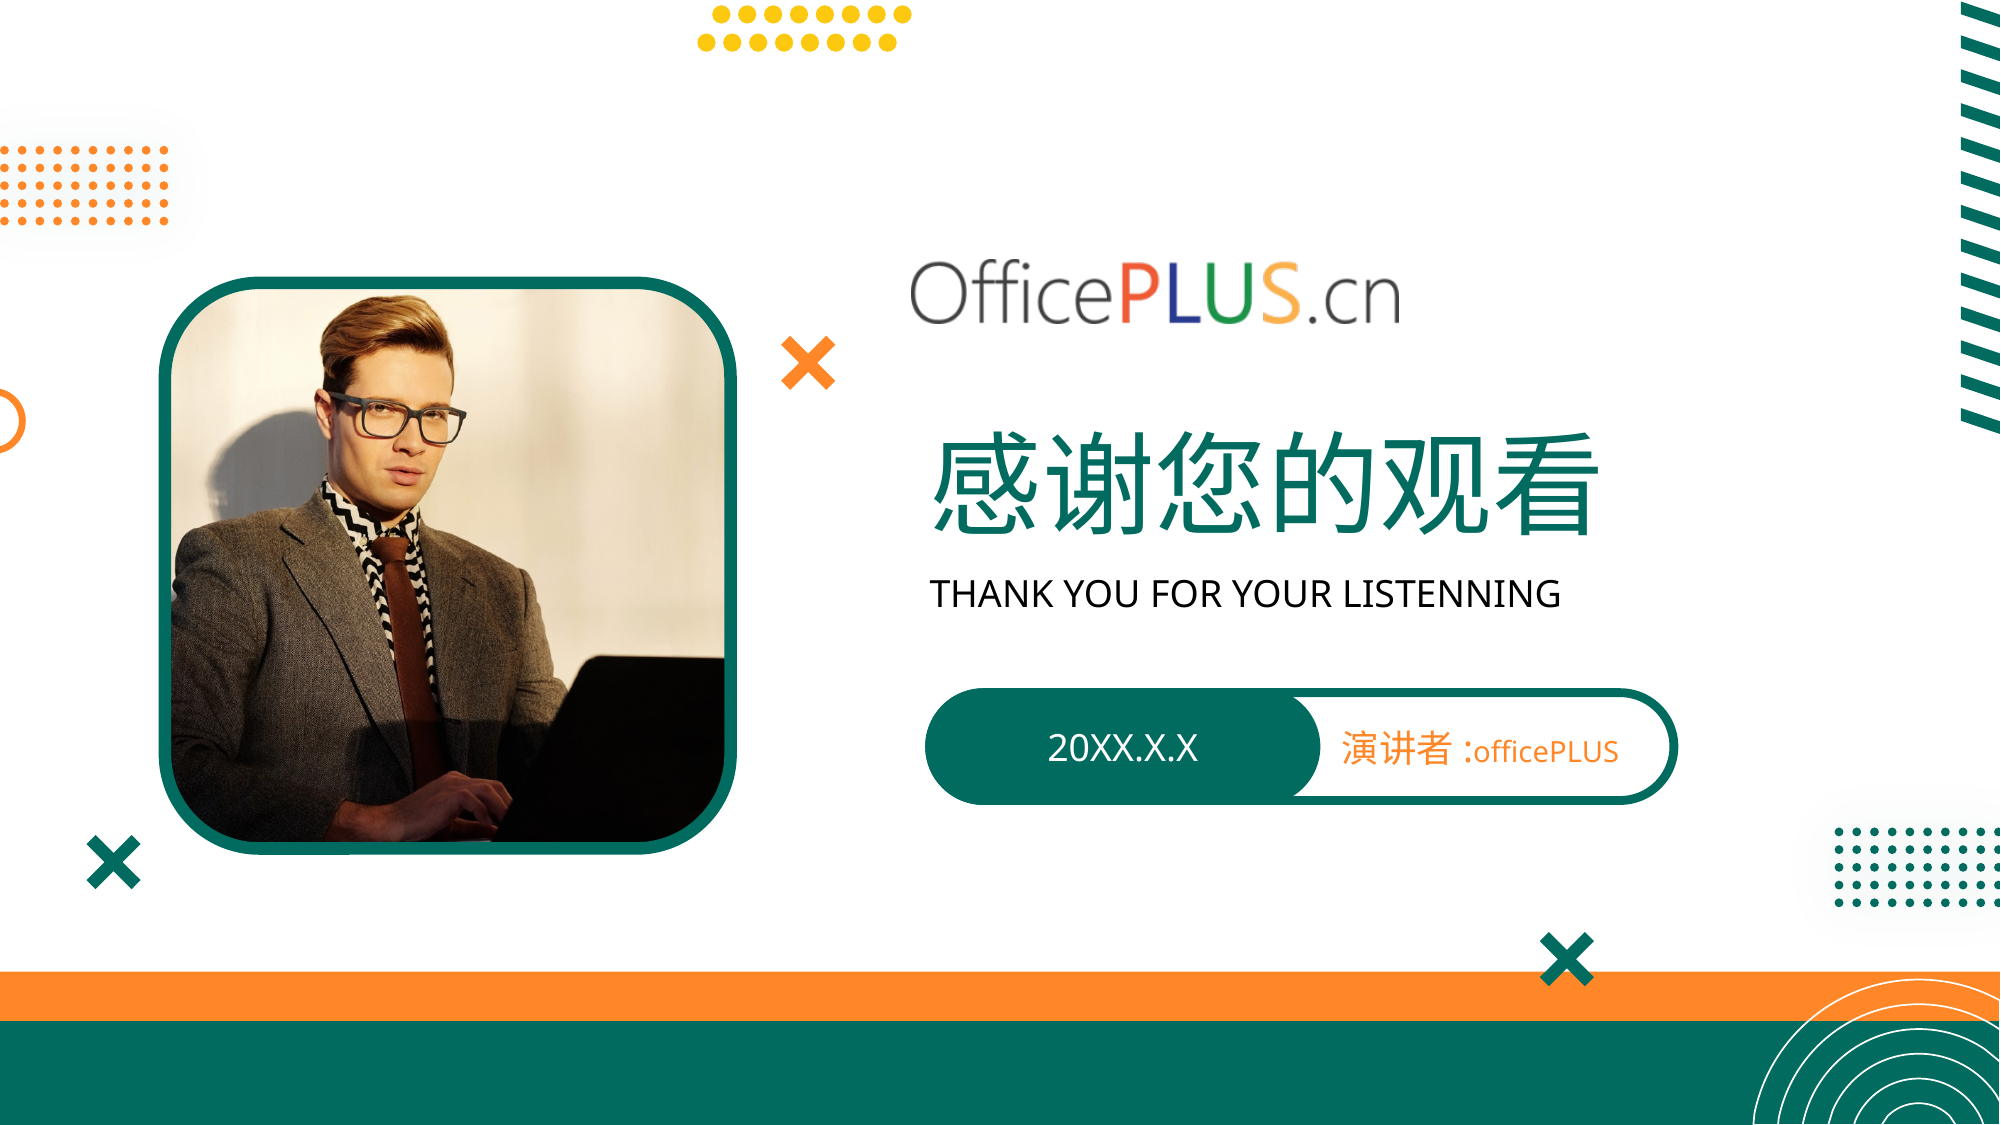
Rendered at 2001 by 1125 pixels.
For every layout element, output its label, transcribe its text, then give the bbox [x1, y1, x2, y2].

text_box [1851, 897, 1863, 909]
text_box [87, 162, 99, 174]
text_box [0, 387, 27, 455]
text_box [87, 144, 99, 156]
text_box [163, 281, 732, 850]
text_box [87, 197, 99, 209]
text_box [1904, 826, 1916, 838]
text_box [16, 144, 28, 156]
text_box [1851, 861, 1863, 873]
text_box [1764, 198, 2000, 238]
text_box [158, 162, 170, 174]
text_box [140, 180, 152, 192]
text_box 感谢您的观看 [929, 414, 1674, 551]
text_box [105, 162, 117, 174]
text_box [1752, 978, 2000, 1125]
text_box [1868, 826, 1881, 838]
text_box [1868, 879, 1881, 891]
text_box [1851, 844, 1863, 856]
text_box [1922, 897, 1934, 909]
text_box [1957, 826, 1969, 838]
text_box [52, 215, 64, 227]
text_box [34, 162, 46, 174]
text_box [1992, 897, 2000, 909]
text_box [105, 180, 117, 192]
text_box [1852, 1077, 1985, 1125]
text_box [84, 833, 143, 891]
text_box [1886, 897, 1898, 909]
text_box [1922, 844, 1934, 856]
text_box [1851, 879, 1863, 891]
text_box [34, 180, 46, 192]
text_box [16, 180, 28, 192]
text_box [52, 144, 64, 156]
text_box [158, 144, 170, 156]
text_box [1801, 1028, 2000, 1125]
text_box [140, 215, 152, 227]
text_box [0, 197, 10, 209]
text_box [122, 215, 134, 227]
text_box [1904, 897, 1916, 909]
text_box [1868, 844, 1881, 856]
text_box [69, 197, 81, 209]
text_box [1992, 844, 2000, 856]
text_box [1904, 861, 1916, 873]
text_box [1957, 844, 1969, 856]
text_box [1975, 861, 1987, 873]
text_box [1922, 879, 1934, 891]
text_box [52, 197, 64, 209]
text_box [34, 215, 46, 227]
text_box [1886, 826, 1898, 838]
text_box [69, 162, 81, 174]
text_box [0, 215, 10, 227]
text_box [0, 971, 2000, 1022]
text_box [0, 144, 10, 156]
text_box [16, 197, 28, 209]
text_box [1975, 844, 1987, 856]
text_box [52, 180, 64, 192]
text_box [1992, 879, 2000, 891]
text_box [1922, 826, 1934, 838]
text_box [1886, 844, 1898, 856]
text_box [1992, 861, 2000, 873]
text_box [1939, 861, 1951, 873]
text_box [1975, 826, 1987, 838]
text_box [122, 162, 134, 174]
text_box [1833, 844, 1845, 856]
text_box [122, 180, 134, 192]
text_box [1939, 897, 1951, 909]
text_box [1957, 879, 1969, 891]
text_box [1880, 1102, 1958, 1125]
text_box [1851, 826, 1863, 838]
text_box [122, 144, 134, 156]
text_box [140, 162, 152, 174]
text_box [1904, 879, 1916, 891]
text_box [87, 180, 99, 192]
text_box [1922, 861, 1934, 873]
text_box [1992, 826, 2000, 838]
text_box [1886, 861, 1898, 873]
text_box [1868, 861, 1881, 873]
text_box [105, 197, 117, 209]
text_box [1975, 897, 1987, 909]
text_box THANK YOU FOR YOUR LISTENNING [929, 569, 1696, 616]
text_box [0, 162, 10, 174]
text_box [105, 215, 117, 227]
text_box [1957, 861, 1969, 873]
text_box [16, 162, 28, 174]
text_box [1957, 897, 1969, 909]
text_box [34, 144, 46, 156]
text_box [1886, 879, 1898, 891]
text_box [1833, 897, 1845, 909]
text_box [158, 180, 170, 192]
text_box [1939, 879, 1951, 891]
text_box [0, 1022, 1804, 1125]
text_box [140, 144, 152, 156]
text_box [0, 180, 10, 192]
text_box [69, 180, 81, 192]
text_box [929, 692, 1703, 801]
picture [911, 259, 1399, 324]
text_box [1868, 897, 1881, 909]
text_box [122, 197, 134, 209]
text_box [52, 162, 64, 174]
text_box [87, 215, 99, 227]
text_box [140, 197, 152, 209]
text_box [1776, 1003, 2000, 1125]
text_box [1975, 879, 1987, 891]
text_box [69, 144, 81, 156]
text_box [1904, 844, 1916, 856]
text_box [69, 215, 81, 227]
text_box [16, 215, 28, 227]
text_box [1833, 879, 1845, 891]
text_box [158, 215, 170, 227]
text_box [34, 197, 46, 209]
text_box [158, 197, 170, 209]
text_box [1939, 844, 1951, 856]
text_box [105, 144, 117, 156]
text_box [697, 5, 912, 52]
text_box [1833, 861, 1845, 873]
text_box [1827, 1052, 2000, 1125]
text_box [1833, 826, 1845, 838]
text_box [1939, 826, 1951, 838]
text_box [779, 334, 837, 392]
text_box [1538, 930, 1596, 988]
